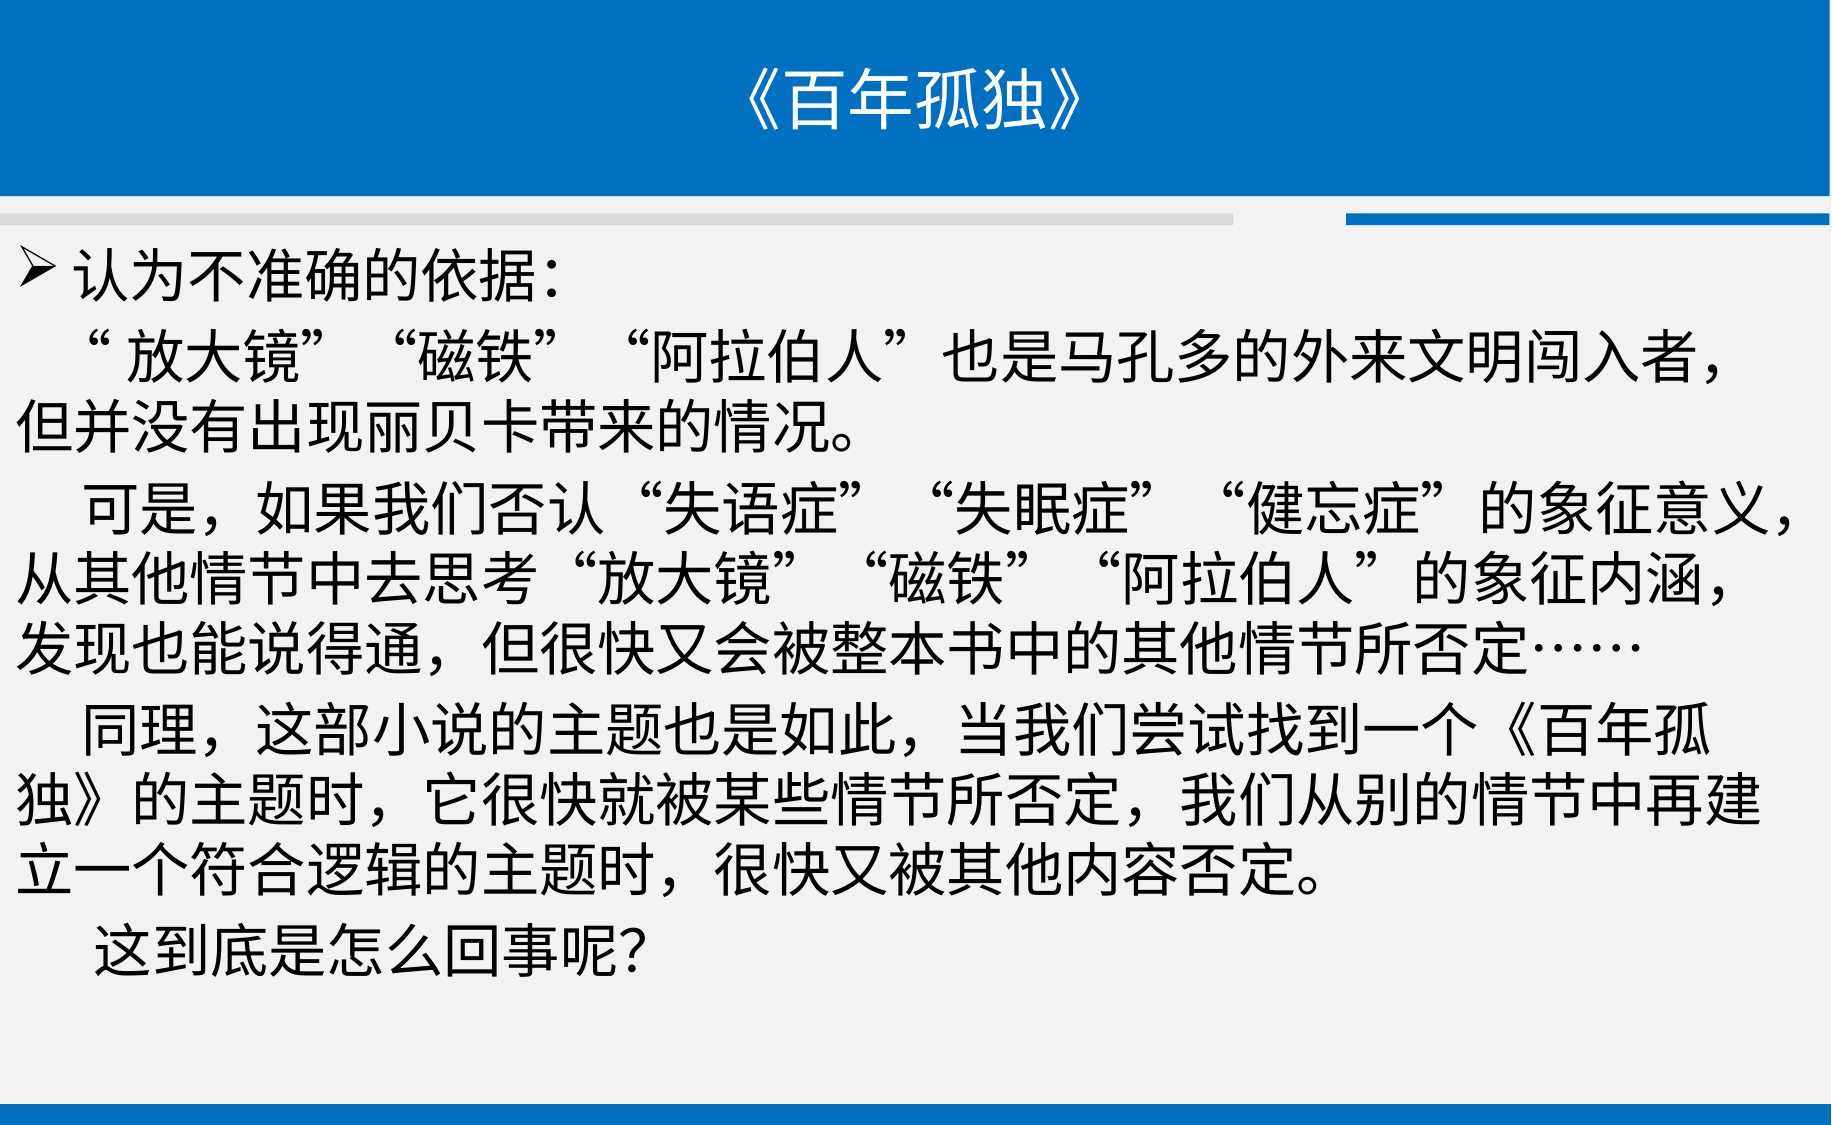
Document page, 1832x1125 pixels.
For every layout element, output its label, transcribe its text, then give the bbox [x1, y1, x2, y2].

title 《百年孤独》 [0, 0, 1830, 197]
list 认为不准确的依据： “放大镜”“磁铁”“阿拉伯人”也是马孔多的外来文明闯入者，但并没有出现丽贝卡带来的情况。 可是，如果我们否认“失语症”“失眠症”“健忘症”的象征意义，从其他情节中去思考“放大镜”“磁铁”“阿拉伯人”的象征内涵，发现也能说得通，但很快又会被整本书中的其他情节所否定…… 同理，这部小说的主题也是如此，当我们尝试找到一个《百年孤独》的主题时，它很快就被某些情节所否定，我们从别的情节中再建立一个符合逻辑的主题时，很快又被其他内容否定。 这到底是怎么回事呢？ [0, 231, 1830, 1076]
